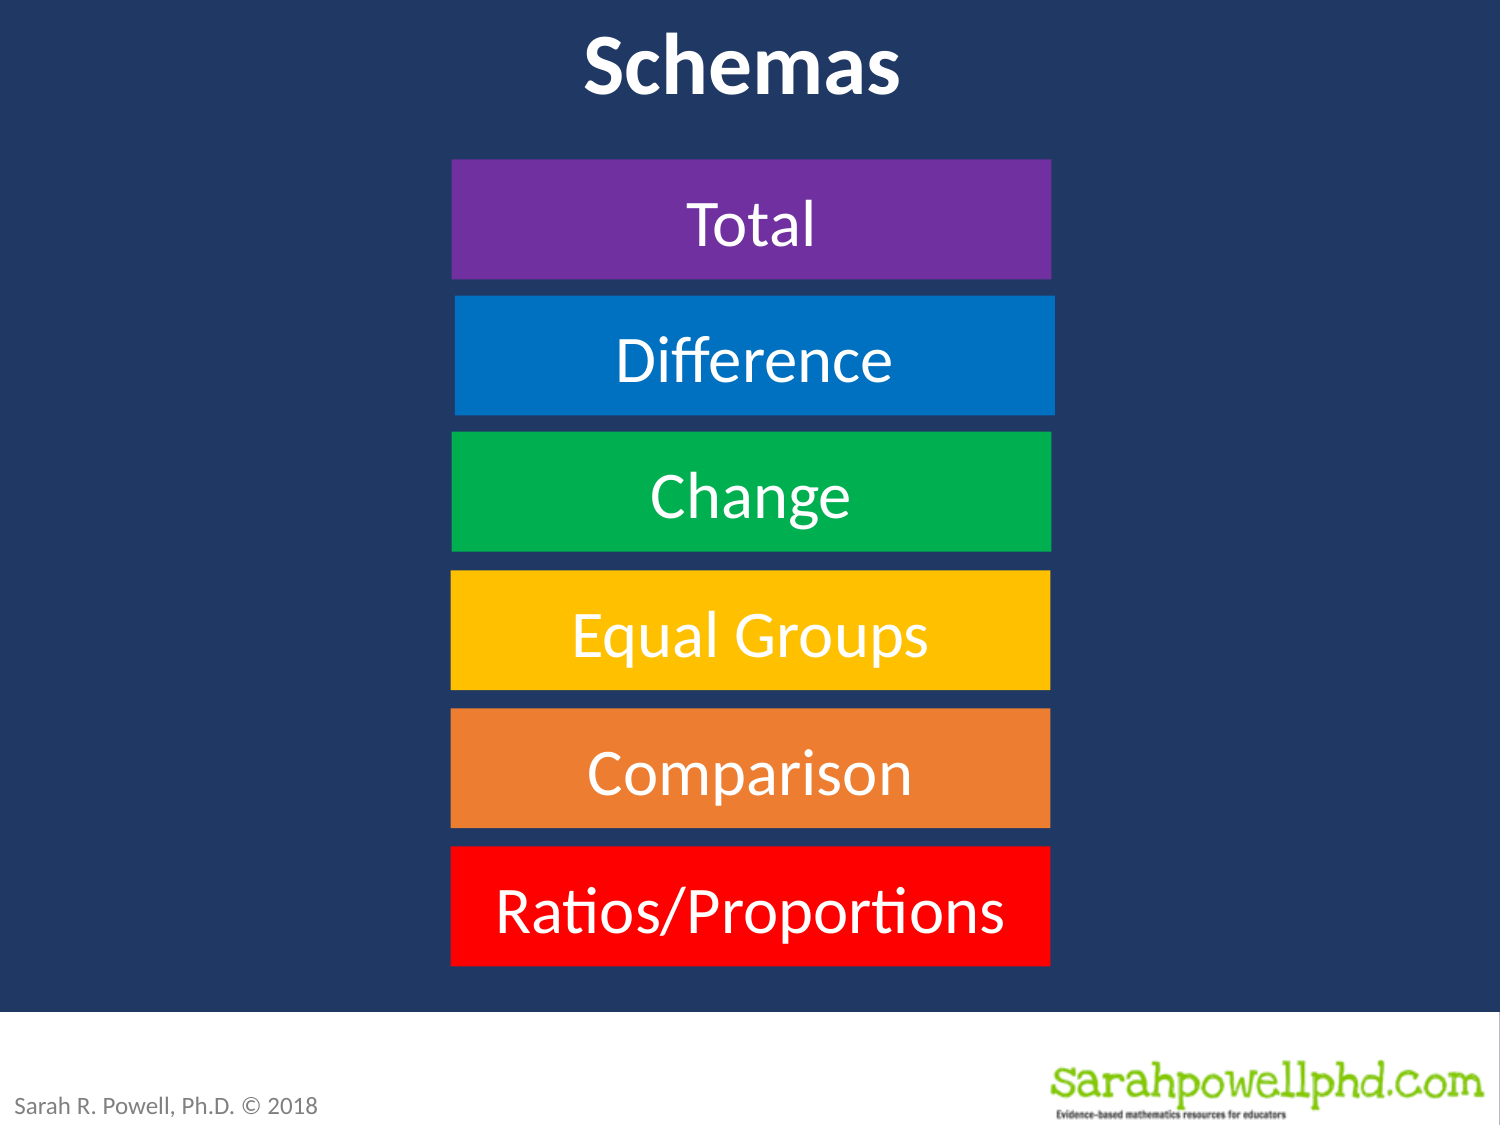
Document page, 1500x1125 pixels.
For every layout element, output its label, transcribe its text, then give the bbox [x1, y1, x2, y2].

picture [1032, 1051, 1499, 1125]
text_box Change [451, 431, 1053, 553]
text_box Equal Groups [449, 569, 1052, 691]
text_box Total [451, 158, 1053, 280]
text_box Schemas [568, 0, 917, 120]
text_box Comparison [449, 707, 1052, 829]
text_box Ratios/Proportions [449, 845, 1052, 967]
text_box Difference [454, 295, 1056, 416]
